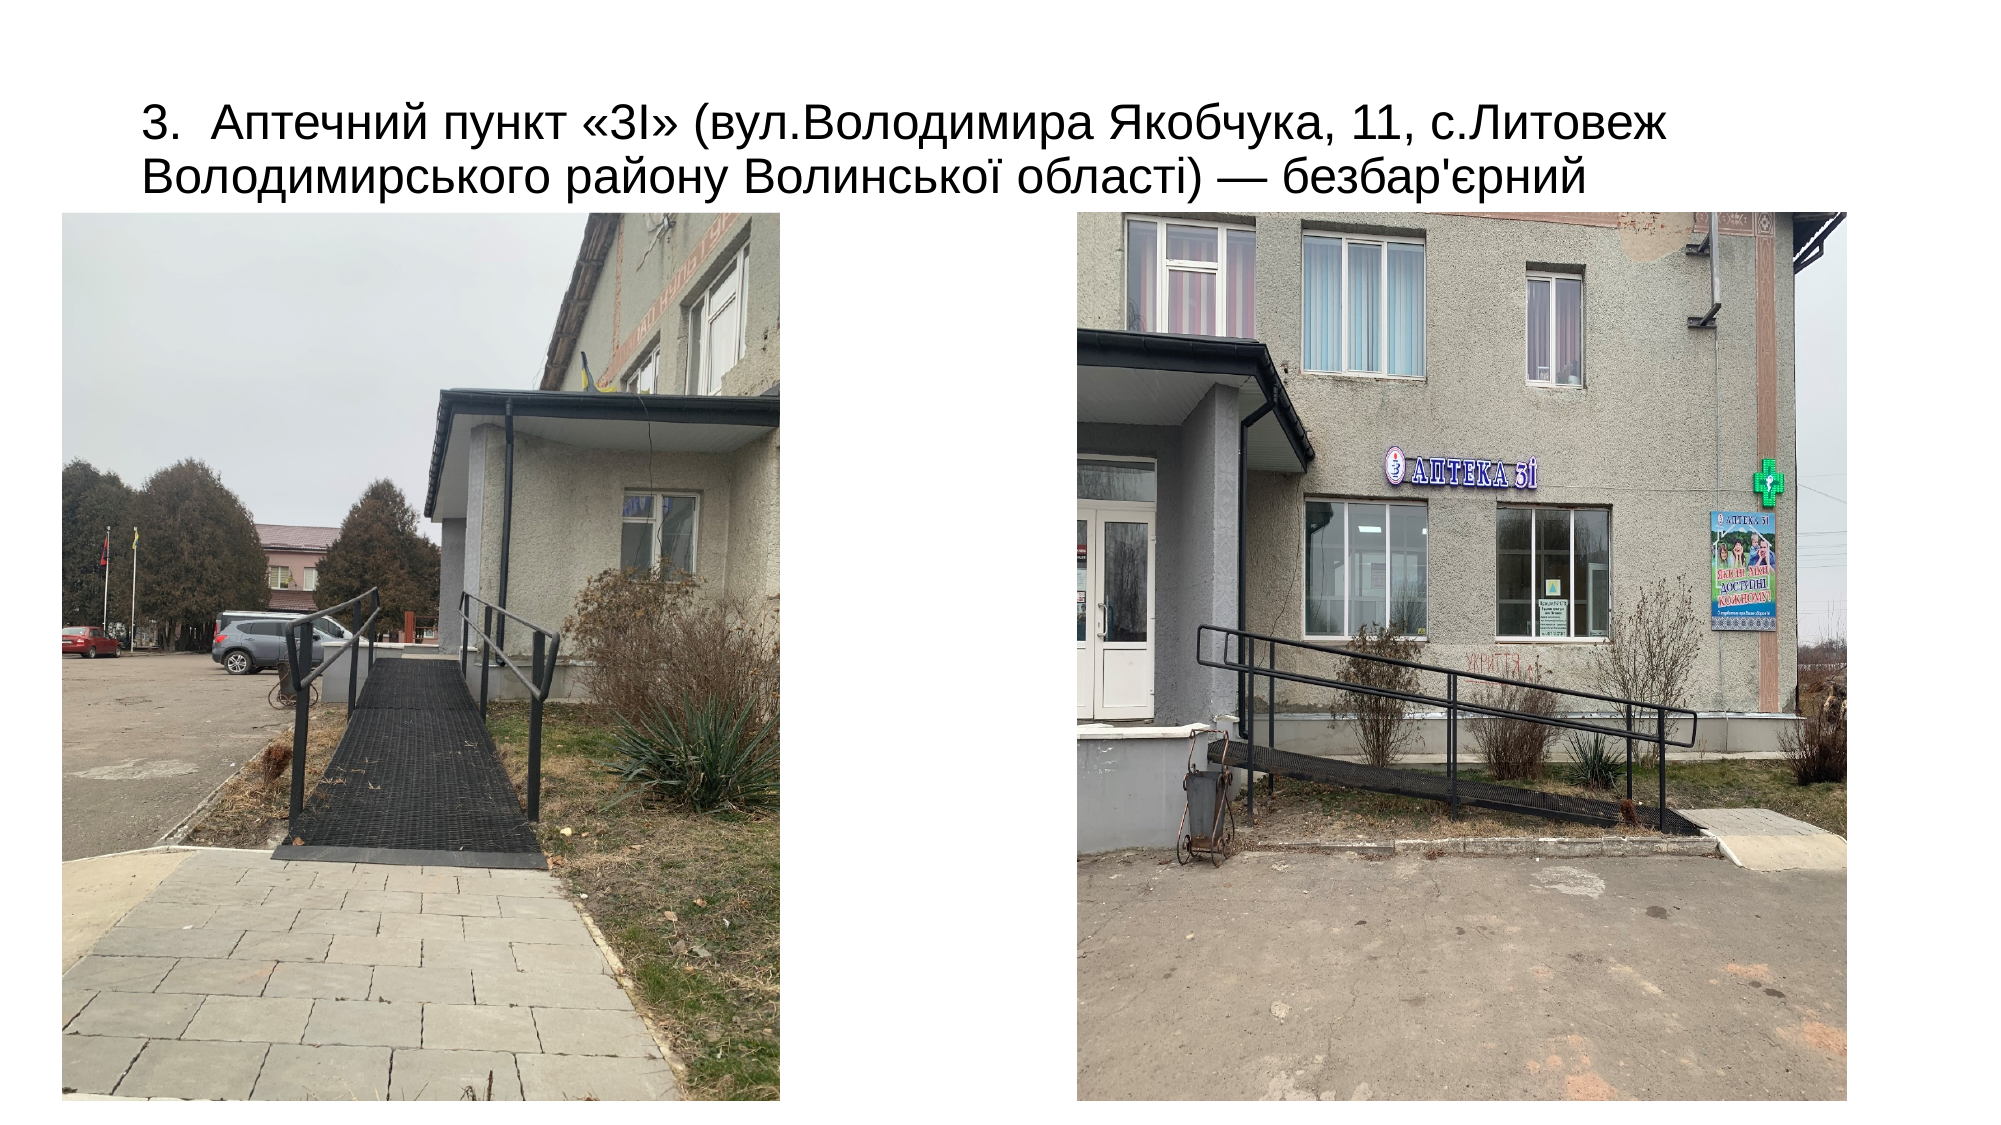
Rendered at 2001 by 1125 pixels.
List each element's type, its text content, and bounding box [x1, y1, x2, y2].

picture [1077, 212, 1847, 1101]
picture [0, 213, 864, 1100]
list 3. Аптечний пункт «3І» (вул.Володимира Якобчука, 11, с.Литовеж Володимирського району Волинської області) — безбар'єрний [88, 88, 1890, 1004]
